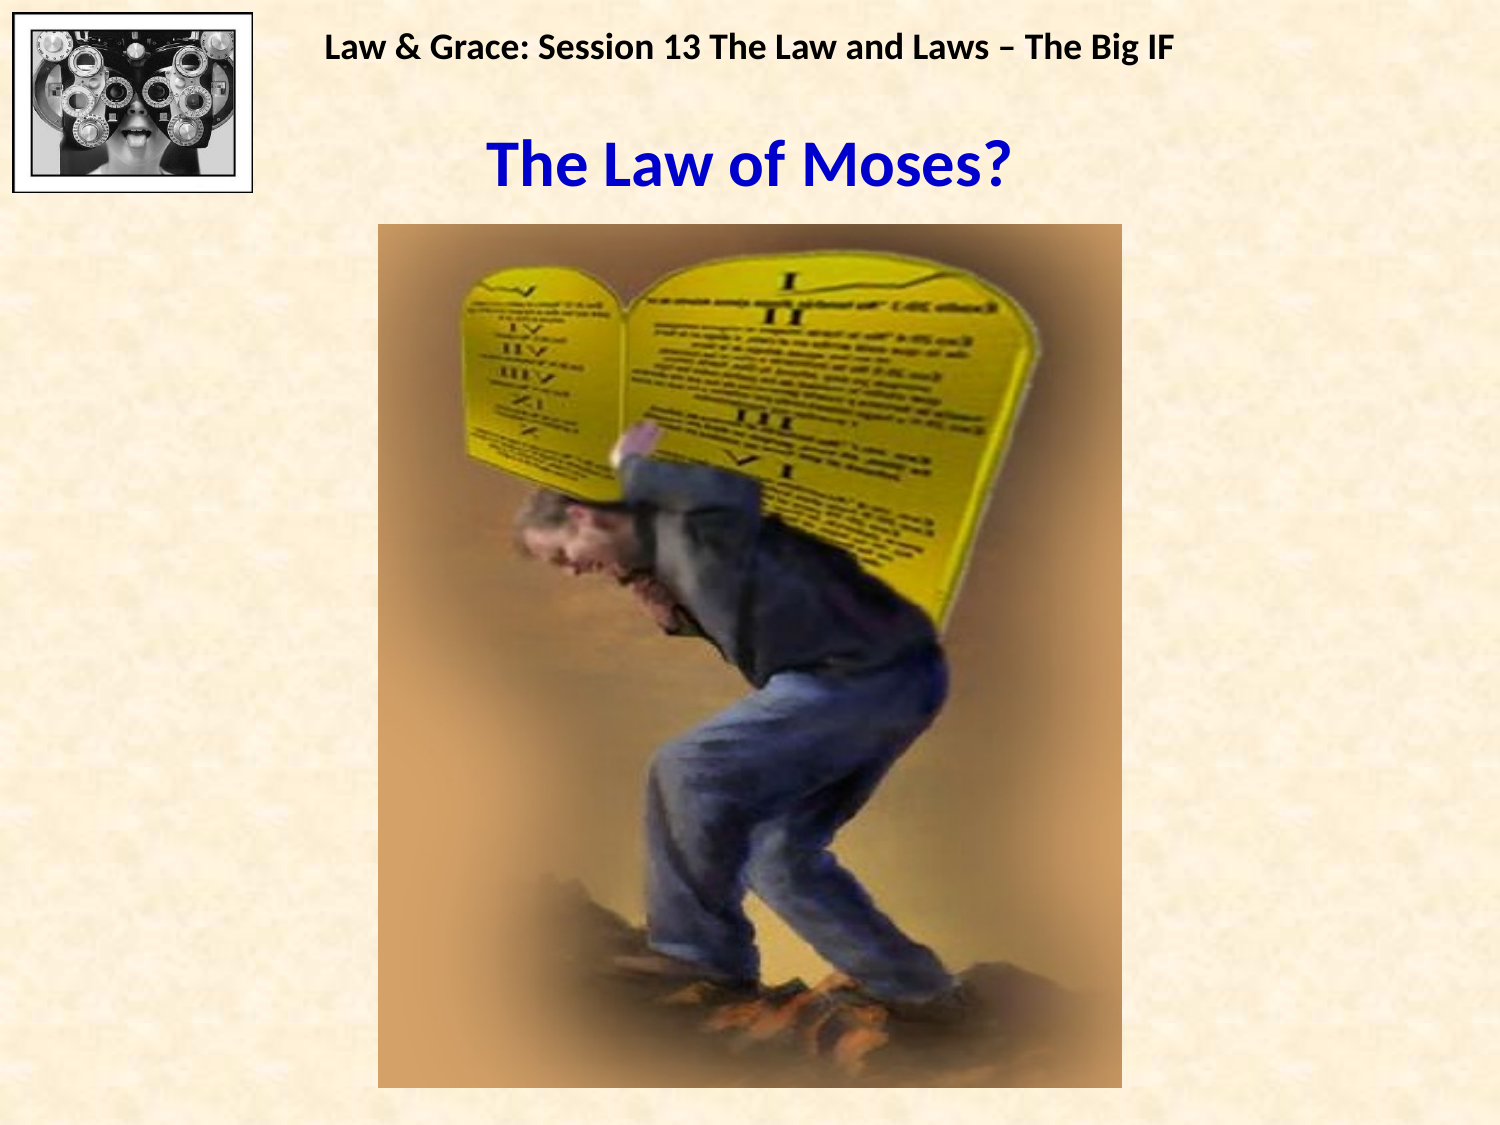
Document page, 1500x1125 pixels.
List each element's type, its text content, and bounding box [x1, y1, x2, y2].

picture [0, 0, 1500, 1125]
text_box Law & Grace: Session 13 The Law and Laws – The Big IF [253, 14, 1325, 74]
text_box The Law of Moses? [240, 112, 1260, 263]
